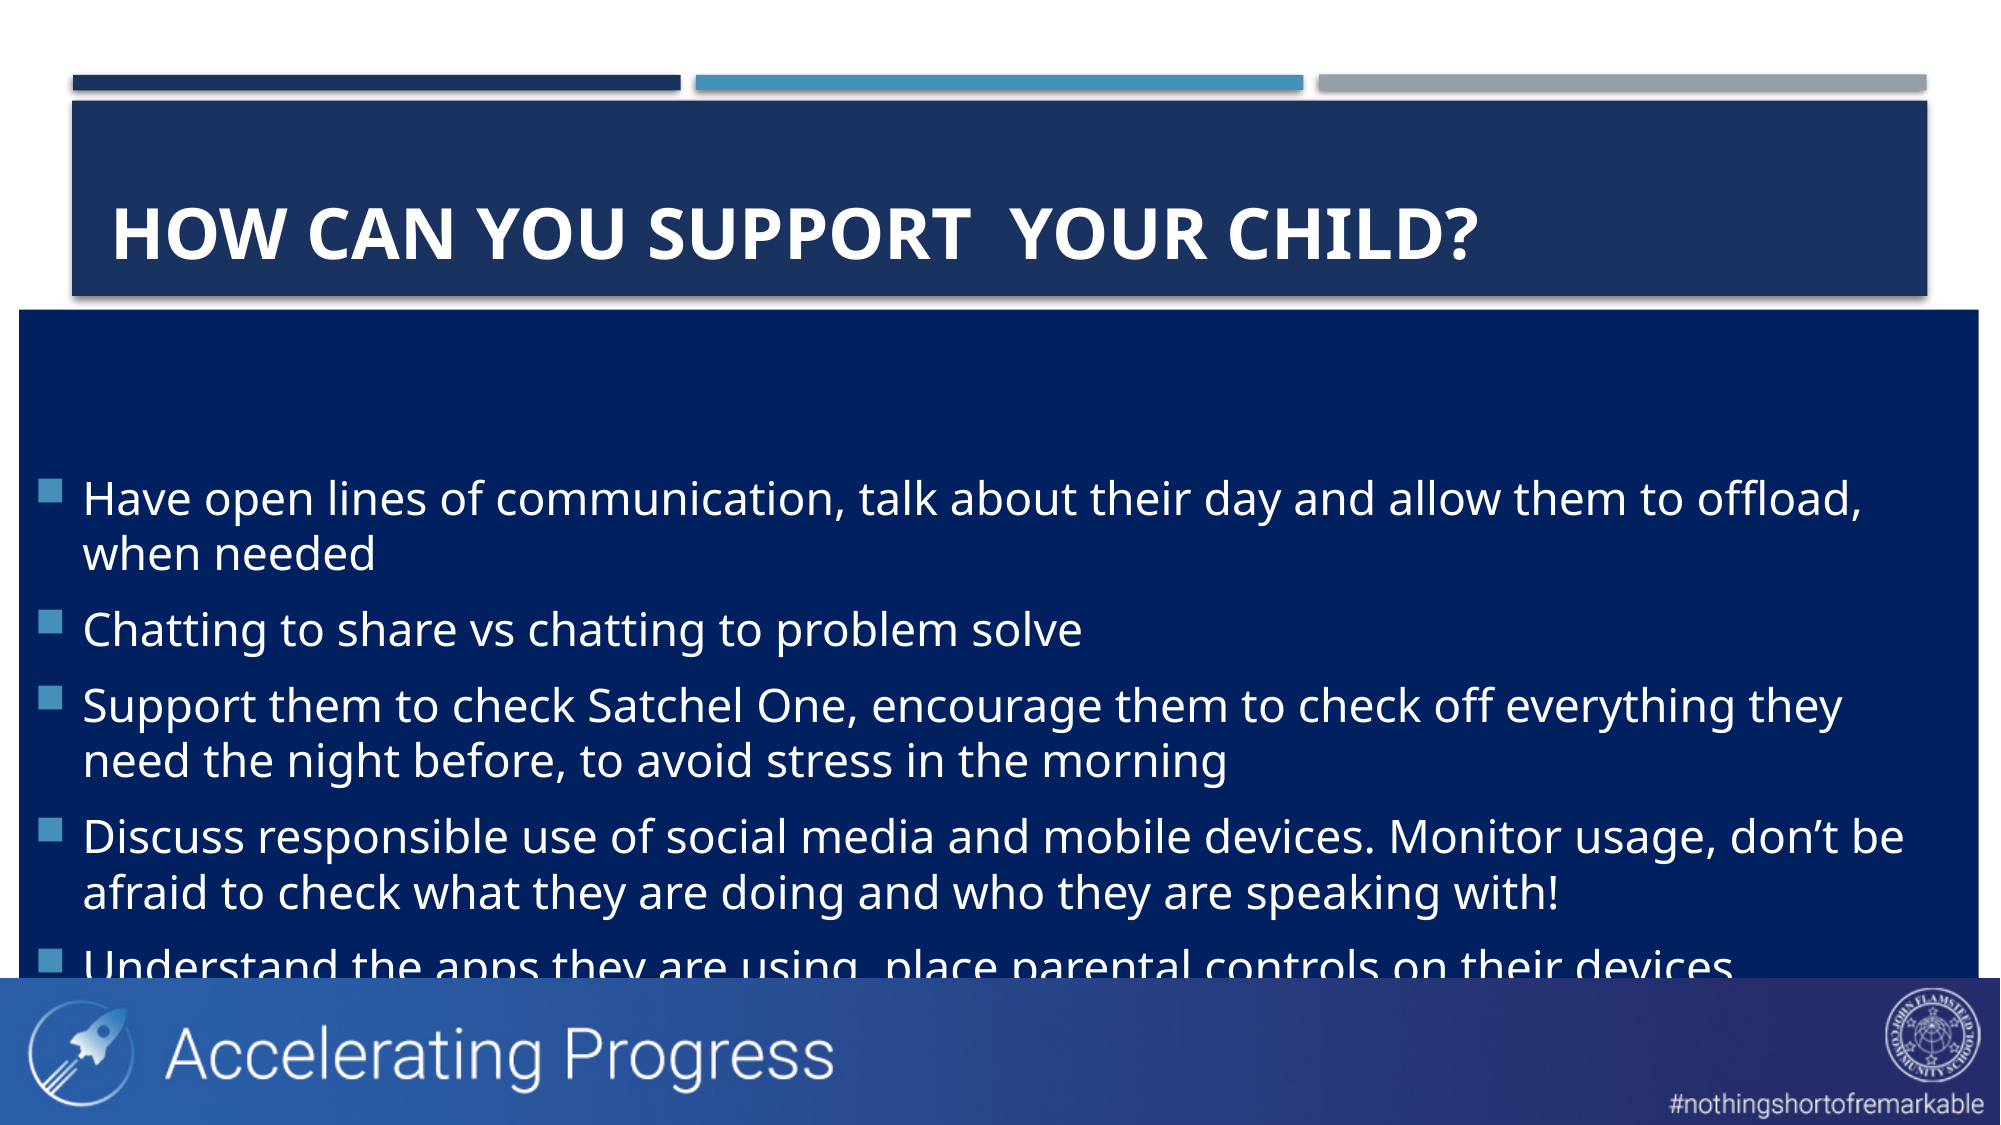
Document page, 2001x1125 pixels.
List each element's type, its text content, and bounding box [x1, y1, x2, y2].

title How can you support your child? [95, 115, 1905, 282]
picture [0, 978, 2000, 1125]
list Have open lines of communication, talk about their day and allow them to offload, when needed Chatting to share vs chatting to problem solve Support them to check Satchel One, encourage them to check off everything they need the night before, to avoid stress in the morning Discuss responsible use of social media and mobile devices. Monitor usage, don’t be afraid to check what they are doing and who they are speaking with! Understand the apps they are using, place parental controls on their devices Use Parental Controls to Keep Your Child Safe | NSPCC [19, 309, 1979, 975]
